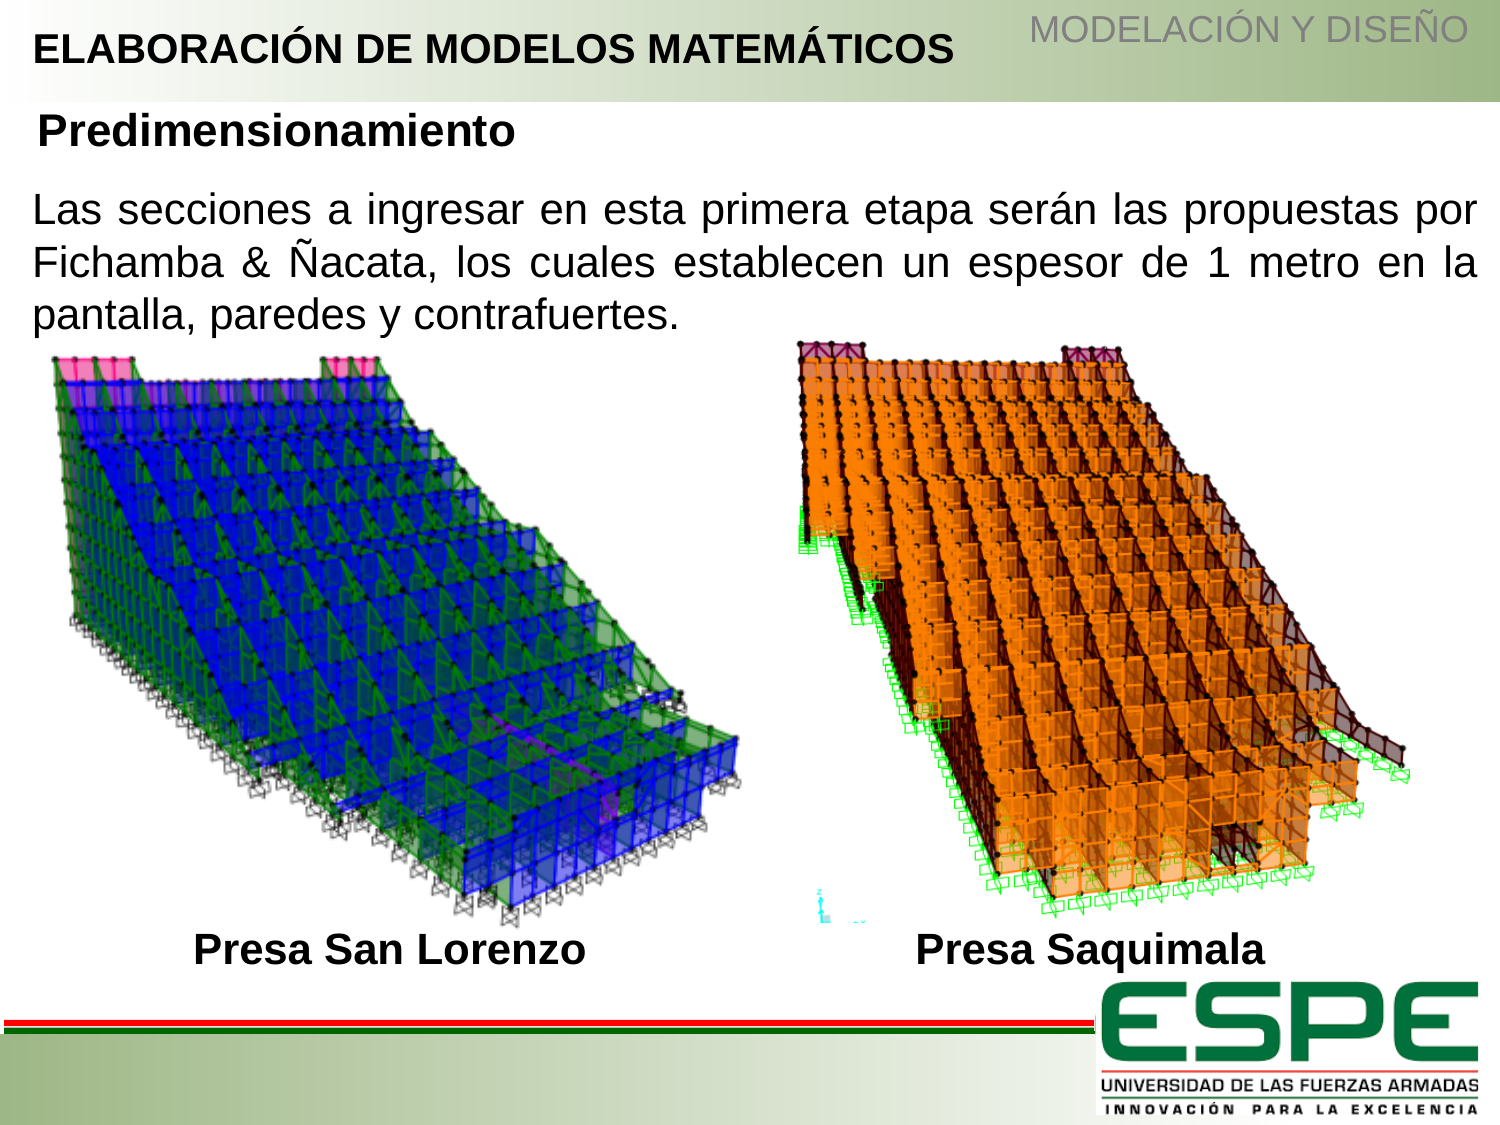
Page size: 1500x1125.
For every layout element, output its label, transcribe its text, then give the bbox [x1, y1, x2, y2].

picture [1057, 964, 1500, 1115]
text_box ELABORACIÓN DE MODELOS MATEMÁTICOS [17, 14, 999, 80]
picture [787, 320, 1426, 923]
text_box Presa San Lorenzo [178, 948, 618, 981]
text_box Las secciones a ingresar en esta primera etapa serán las propuestas por Fichamba & Ñacata, los cuales establecen un espesor de 1 metro en la pantalla, paredes y contrafuertes. [17, 173, 1494, 346]
title [75, 58, 1425, 97]
text_box Presa Saquimala [900, 931, 1341, 981]
picture [46, 347, 756, 941]
text_box MODELACIÓN Y DISEÑO [998, 0, 1500, 58]
text_box Predimensionamiento [23, 93, 1287, 221]
